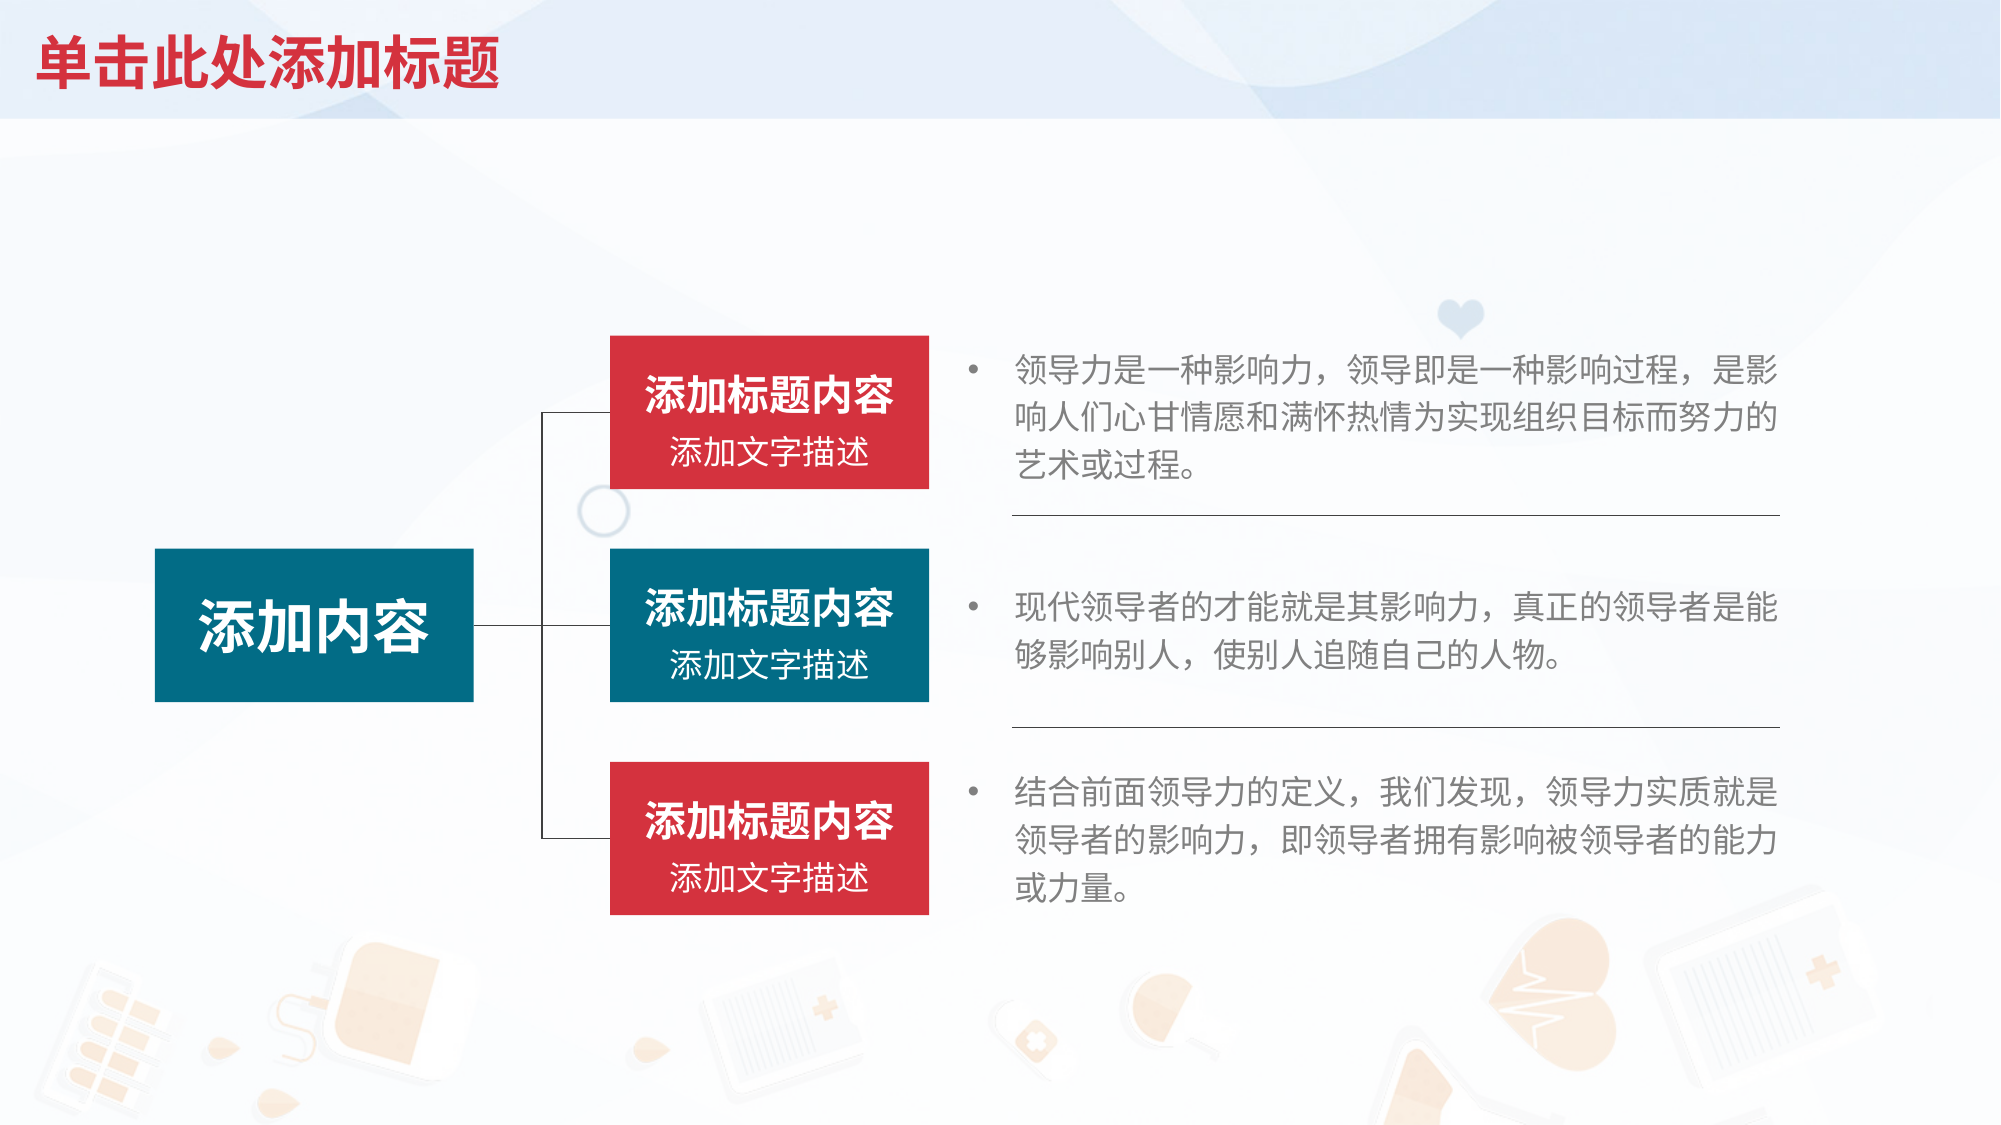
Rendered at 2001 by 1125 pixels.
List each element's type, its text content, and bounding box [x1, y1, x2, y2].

title 单击此处添加标题 [19, 25, 1745, 107]
picture [0, 0, 2001, 1125]
text_box 添加标题内容 添加文字描述 [609, 335, 930, 490]
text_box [473, 625, 611, 839]
text_box 结合前面领导力的定义，我们发现，领导力实质就是领导者的影响力，即领导者拥有影响被领导者的能力或力量。 [952, 756, 1815, 915]
text_box 领导力是一种影响力，领导即是一种影响过程，是影响人们心甘情愿和满怀热情为实现组织目标而努力的艺术或过程。 [952, 333, 1815, 492]
text_box 添加标题内容 添加文字描述 [611, 548, 930, 703]
text_box 现代领导者的才能就是其影响力，真正的领导者是能够影响别人，使别人追随自己的人物。 [952, 571, 1815, 682]
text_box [473, 412, 611, 625]
text_box 添加内容 [154, 548, 473, 703]
text_box 添加标题内容 添加文字描述 [609, 761, 930, 916]
